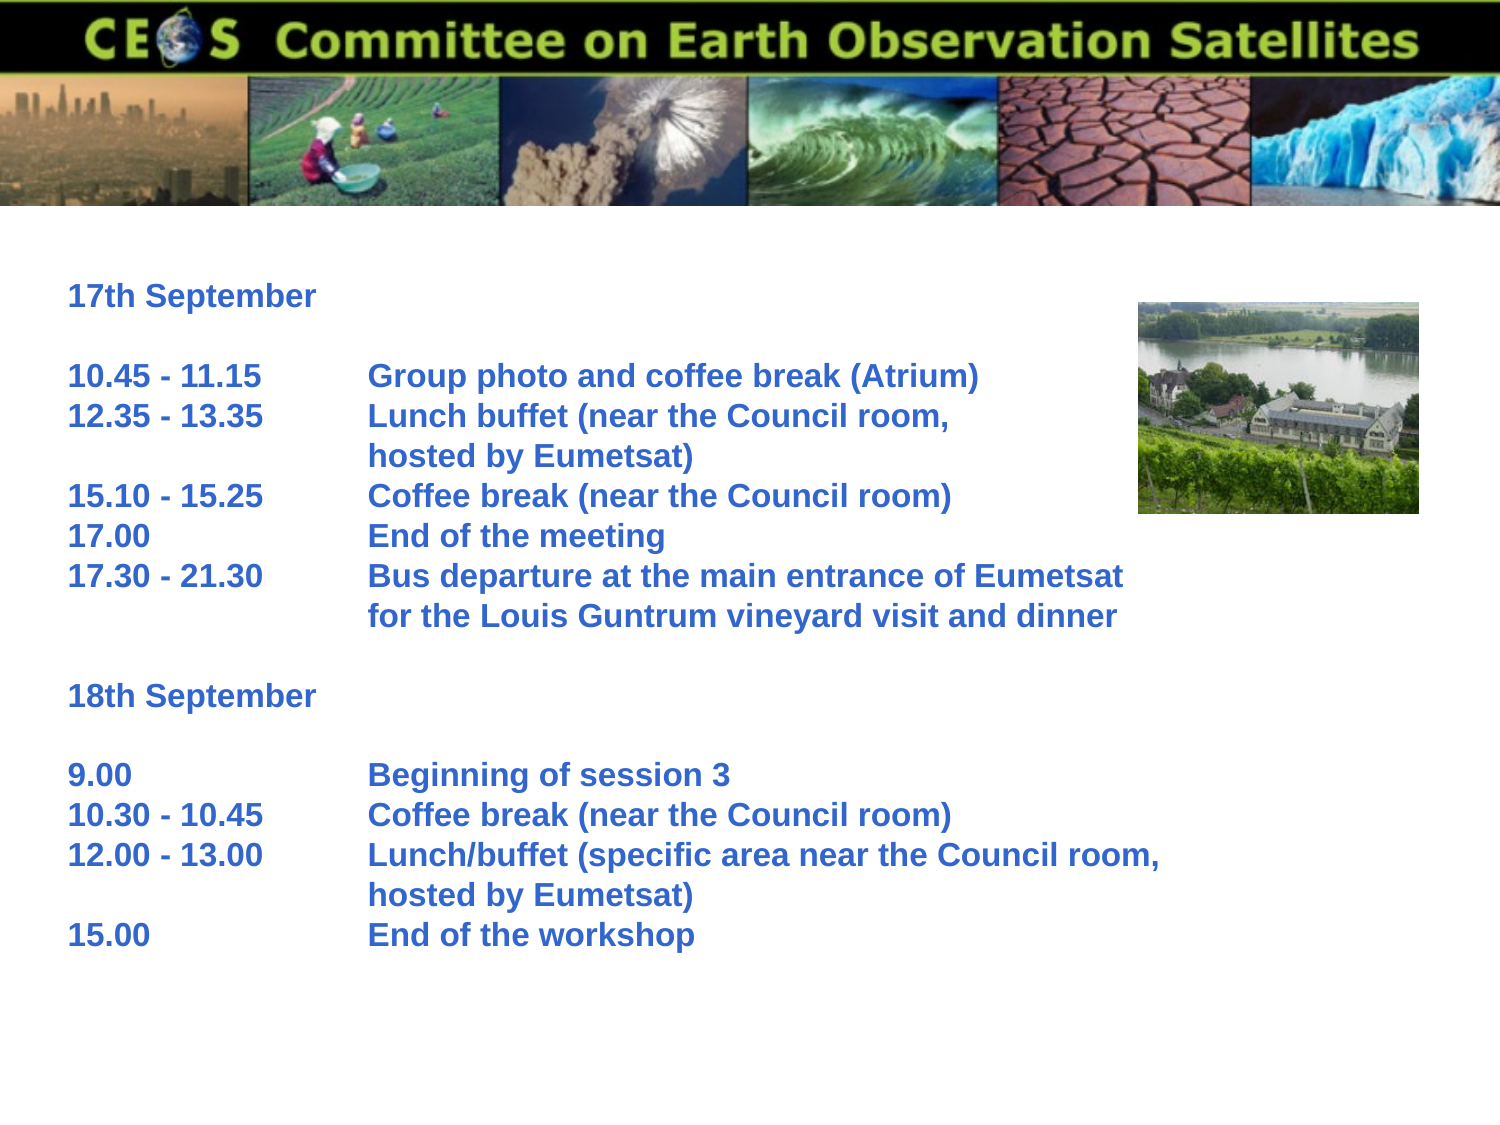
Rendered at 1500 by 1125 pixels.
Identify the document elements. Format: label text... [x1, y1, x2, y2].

picture [1138, 302, 1420, 514]
picture [0, 0, 1500, 206]
text_box 17th September 10.45 - 11.15 Group photo and coffee break (Atrium) 12.35 - 13.35 Lunch buffet (near the Council room, hosted by Eumetsat) 15.10 - 15.25 Coffee break (near the Council room) 17.00 End of the meeting 17.30 - 21.30 Bus departure at the main entrance of Eumetsat for the Louis Guntrum vineyard visit and dinner 18th September 9.00 Beginning of session 3 10.30 - 10.45 Coffee break (near the Council room) 12.00 - 13.00 Lunch/buffet (specific area near the Council room, hosted by Eumetsat) 15.00 End of the workshop [53, 267, 1424, 961]
